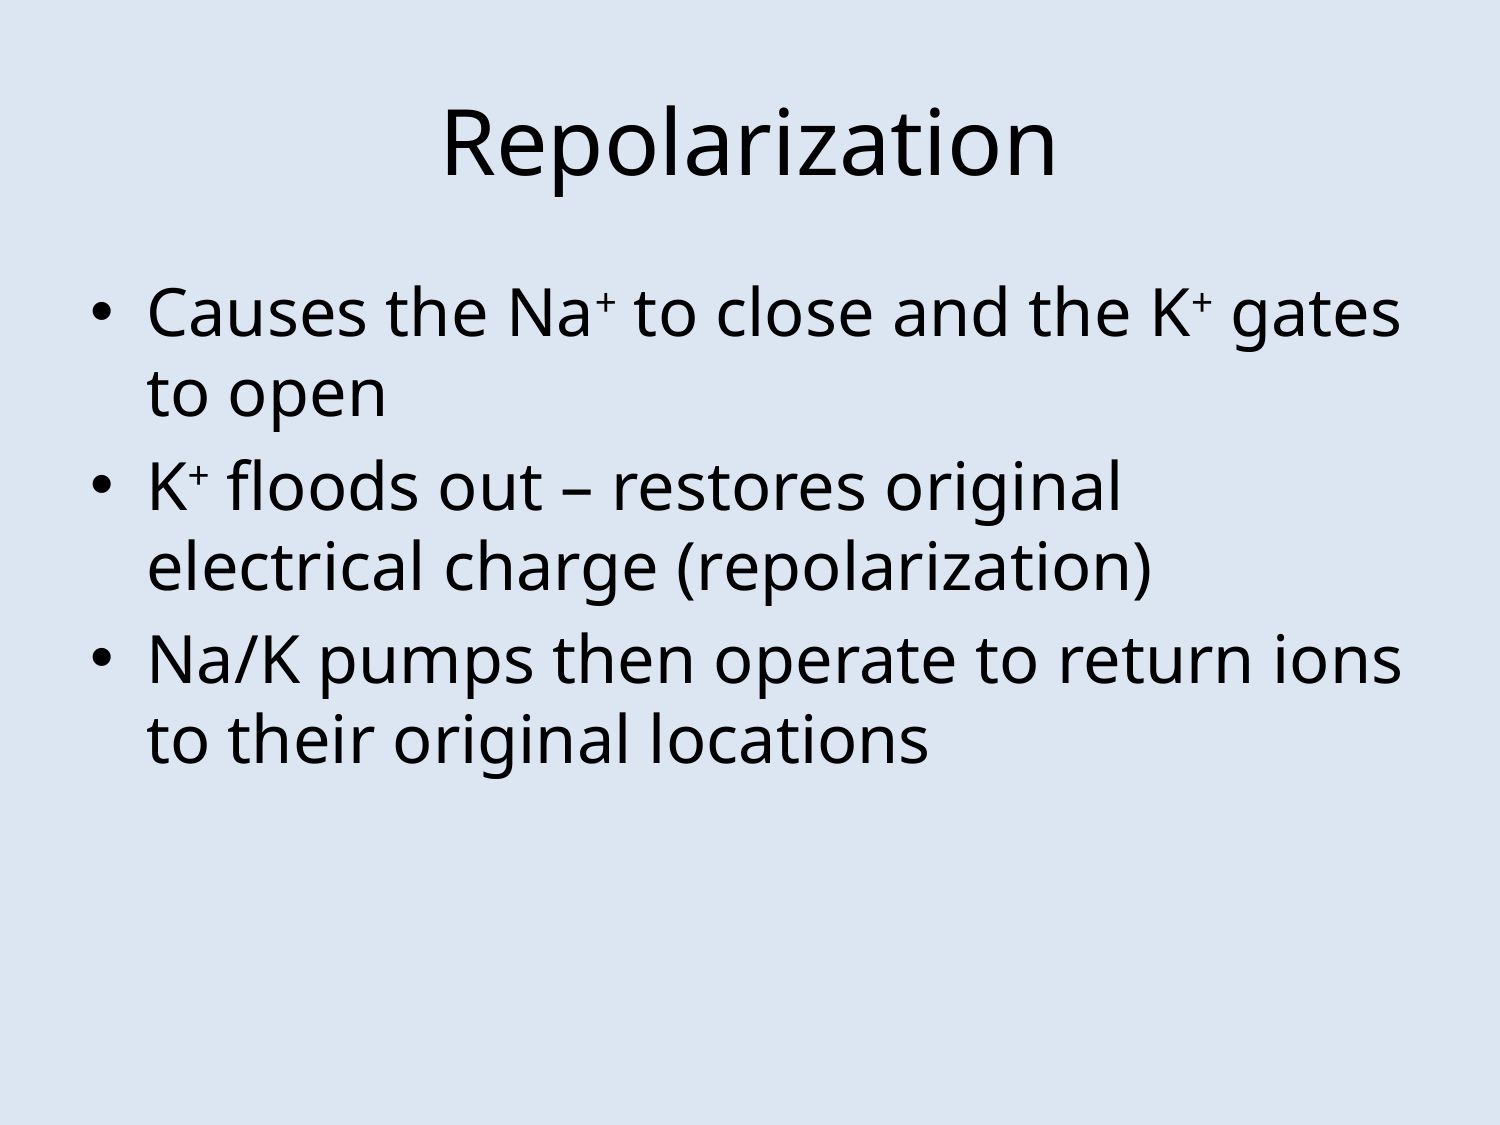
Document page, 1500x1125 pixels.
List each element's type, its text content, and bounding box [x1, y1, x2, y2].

list Causes the Na+ to close and the K+ gates to open K+ floods out – restores original electrical charge (repolarization) Na/K pumps then operate to return ions to their original locations [75, 262, 1425, 1005]
title Repolarization [75, 45, 1425, 233]
